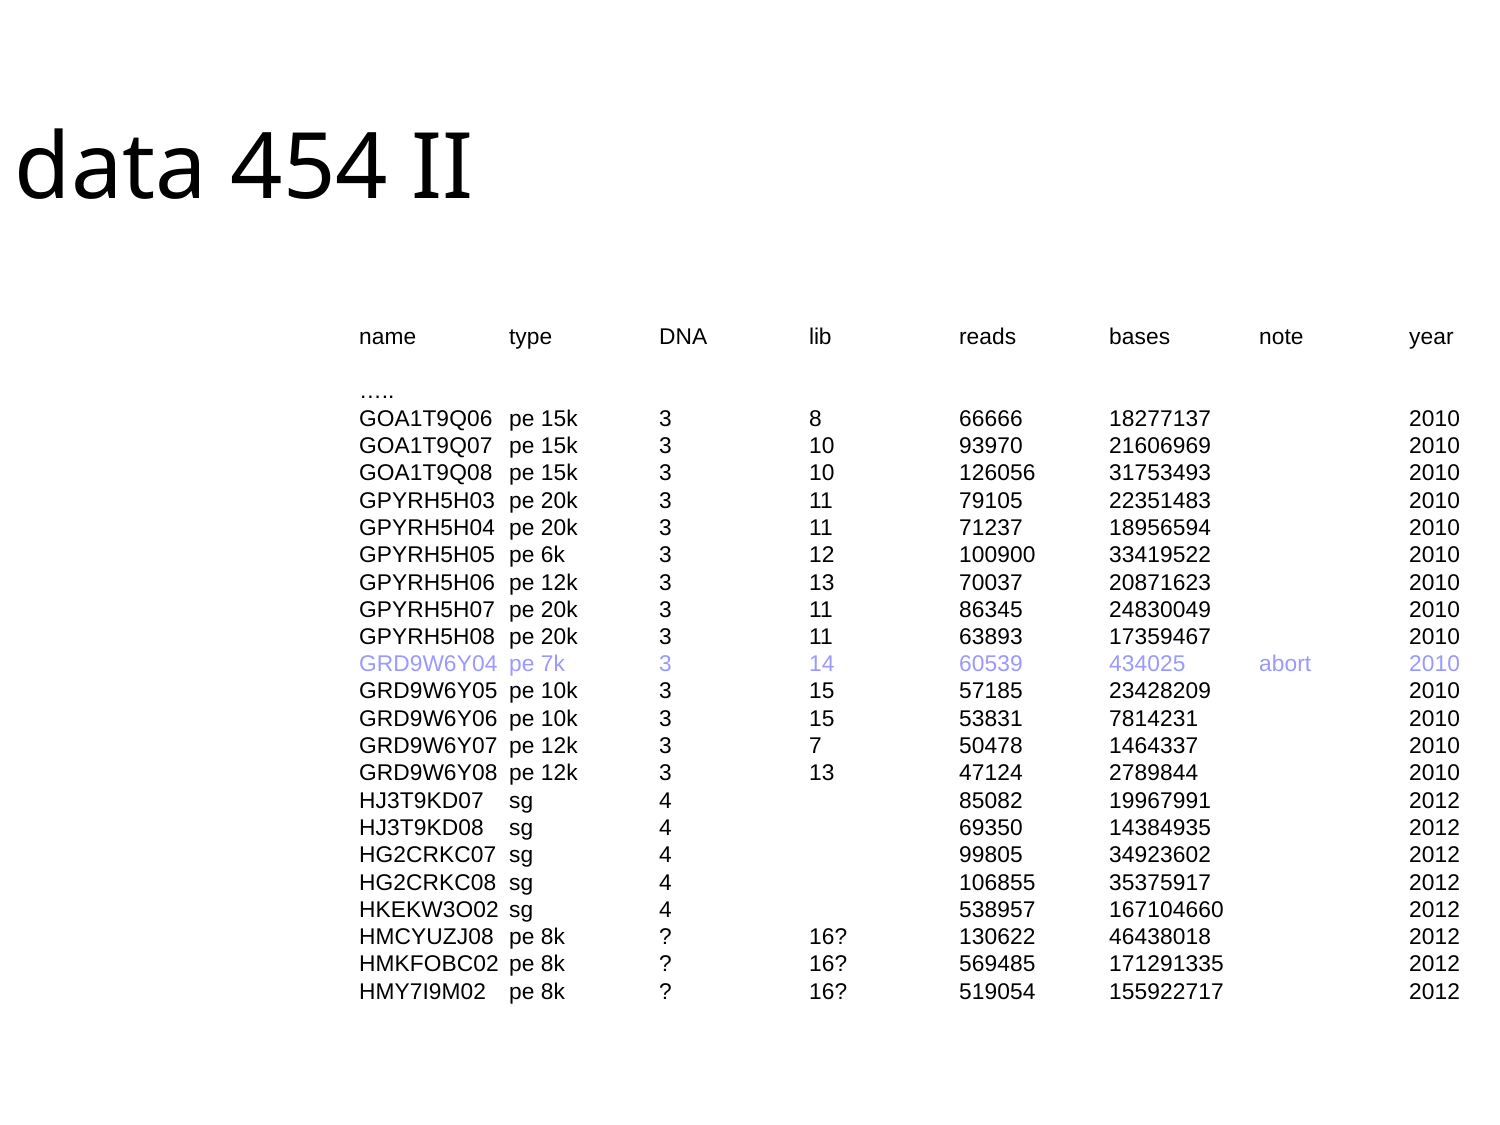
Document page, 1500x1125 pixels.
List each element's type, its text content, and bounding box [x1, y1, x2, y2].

text_box data 454 II [0, 59, 1294, 278]
text_box name type DNA lib reads bases note year ….. GOA1T9Q06 pe 15k 3 8 66666 18277137 2010 GOA1T9Q07 pe 15k 3 10 93970 21606969 2010 GOA1T9Q08 pe 15k 3 10 126056 31753493 2010 GPYRH5H03 pe 20k 3 11 79105 22351483 2010 GPYRH5H04 pe 20k 3 11 71237 18956594 2010 GPYRH5H05 pe 6k 3 12 100900 33419522 2010 GPYRH5H06 pe 12k 3 13 70037 20871623 2010 GPYRH5H07 pe 20k 3 11 86345 24830049 2010 GPYRH5H08 pe 20k 3 11 63893 17359467 2010 GRD9W6Y04 pe 7k 3 14 60539 434025 abort 2010 GRD9W6Y05 pe 10k 3 15 57185 23428209 2010 GRD9W6Y06 pe 10k 3 15 53831 7814231 2010 GRD9W6Y07 pe 12k 3 7 50478 1464337 2010 GRD9W6Y08 pe 12k 3 13 47124 2789844 2010 HJ3T9KD07 sg 4 85082 19967991 2012 HJ3T9KD08 sg 4 69350 14384935 2012 HG2CRKC07 sg 4 99805 34923602 2012 HG2CRKC08 sg 4 106855 35375917 2012 HKEKW3O02 sg 4 538957 167104660 2012 HMCYUZJ08 pe 8k ? 16? 130622 46438018 2012 HMKFOBC02 pe 8k ? 16? 569485 171291335 2012 HMY7I9M02 pe 8k ? 16? 519054 155922717 2012 [349, 316, 1179, 957]
